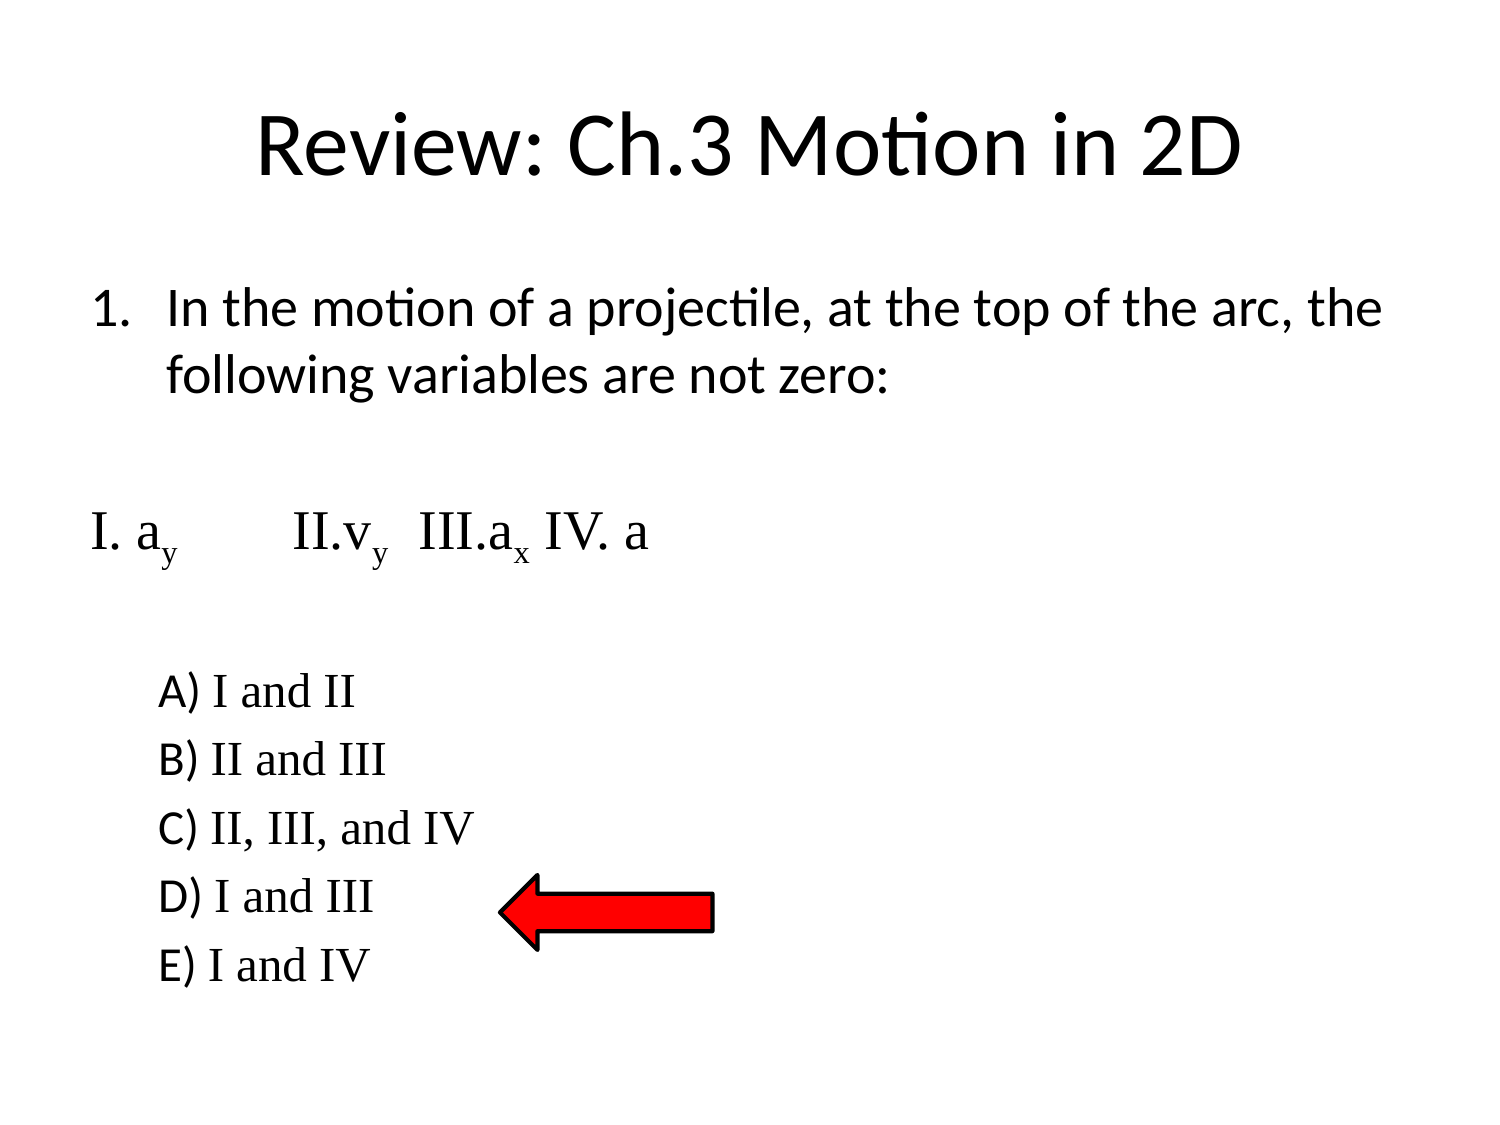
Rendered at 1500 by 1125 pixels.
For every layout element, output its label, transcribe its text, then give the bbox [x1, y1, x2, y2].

list In the motion of a projectile, at the top of the arc, the following variables are not zero: I. ay II.vy III.ax IV. a A) I and II B) II and III C) II, III, and IV D) I and III E) I and IV [75, 262, 1425, 1005]
text_box [497, 873, 715, 952]
title Review: Ch.3 Motion in 2D [75, 45, 1425, 233]
